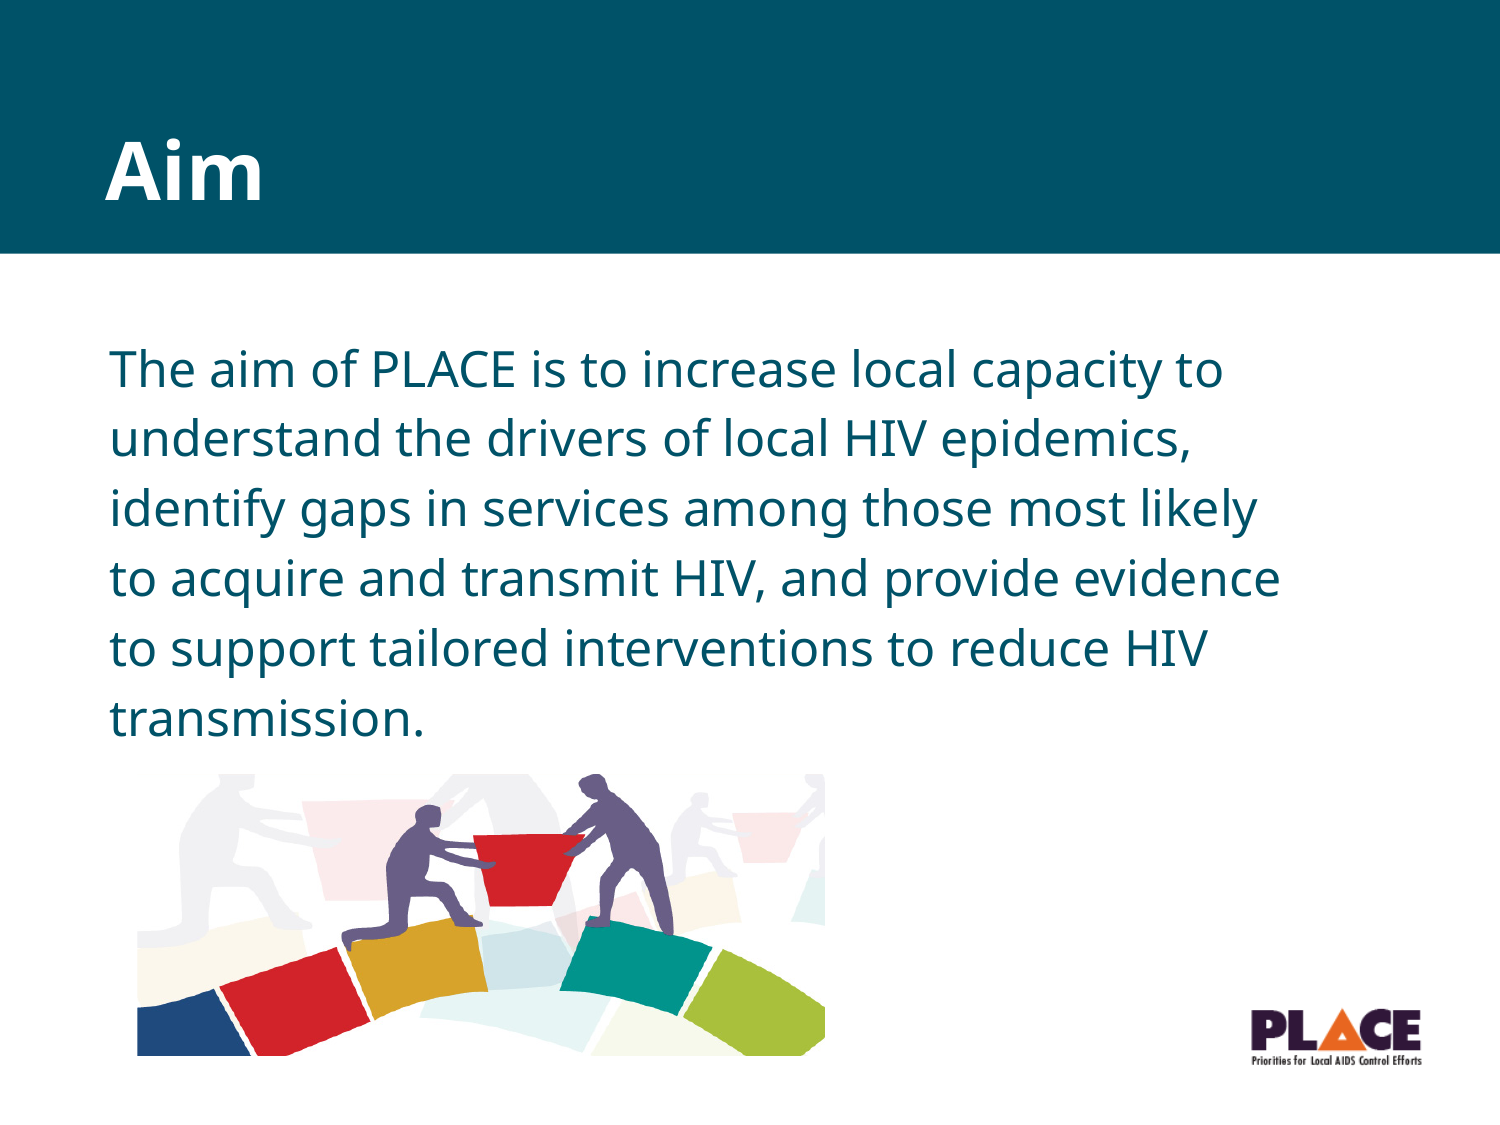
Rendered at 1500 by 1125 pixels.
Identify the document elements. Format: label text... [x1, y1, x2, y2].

picture [137, 774, 826, 1056]
list The aim of PLACE is to increase local capacity to understand the drivers of local HIV epidemics, identify gaps in services among those most likely to acquire and transmit HIV, and provide evidence to support tailored interventions to reduce HIV transmission. [94, 319, 1334, 788]
title Aim [90, 112, 1385, 278]
